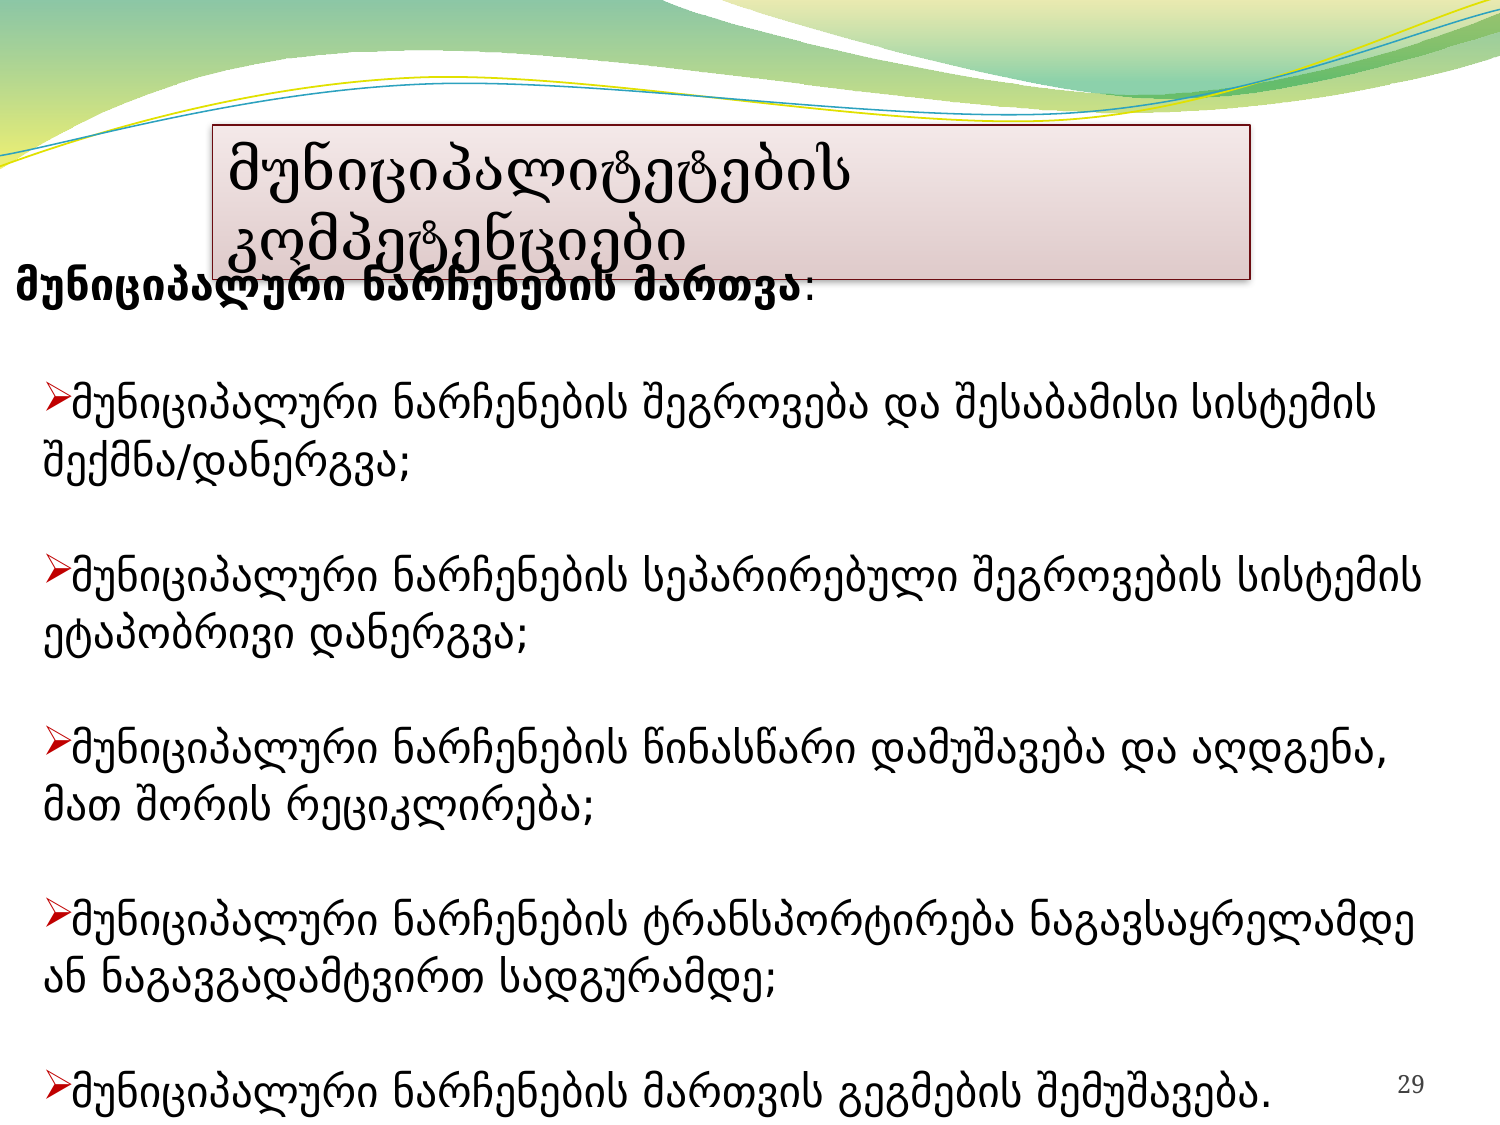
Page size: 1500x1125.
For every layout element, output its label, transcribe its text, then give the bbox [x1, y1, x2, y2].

text_box მუნიციპალიტეტების კომპეტენციები [212, 124, 1251, 249]
text_box მუნიციპალური ნარჩენების მართვა: მუნიციპალური ნარჩენების შეგროვება და შესაბამისი სისტემის შექმნა/დანერგვა; მუნიციპალური ნარჩენების სეპარირებული შეგროვების სისტემის ეტაპობრივი დანერგვა; მუნიციპალური ნარჩენების წინასწარი დამუშავება და აღდგენა, მათ შორის რეციკლირება; მუნიციპალური ნარჩენების ტრანსპორტირება ნაგავსაყრელამდე ან ნაგავგადამტვირთ სადგურამდე; მუნიციპალური ნარჩენების მართვის გეგმების შემუშავება. [0, 249, 1463, 1125]
